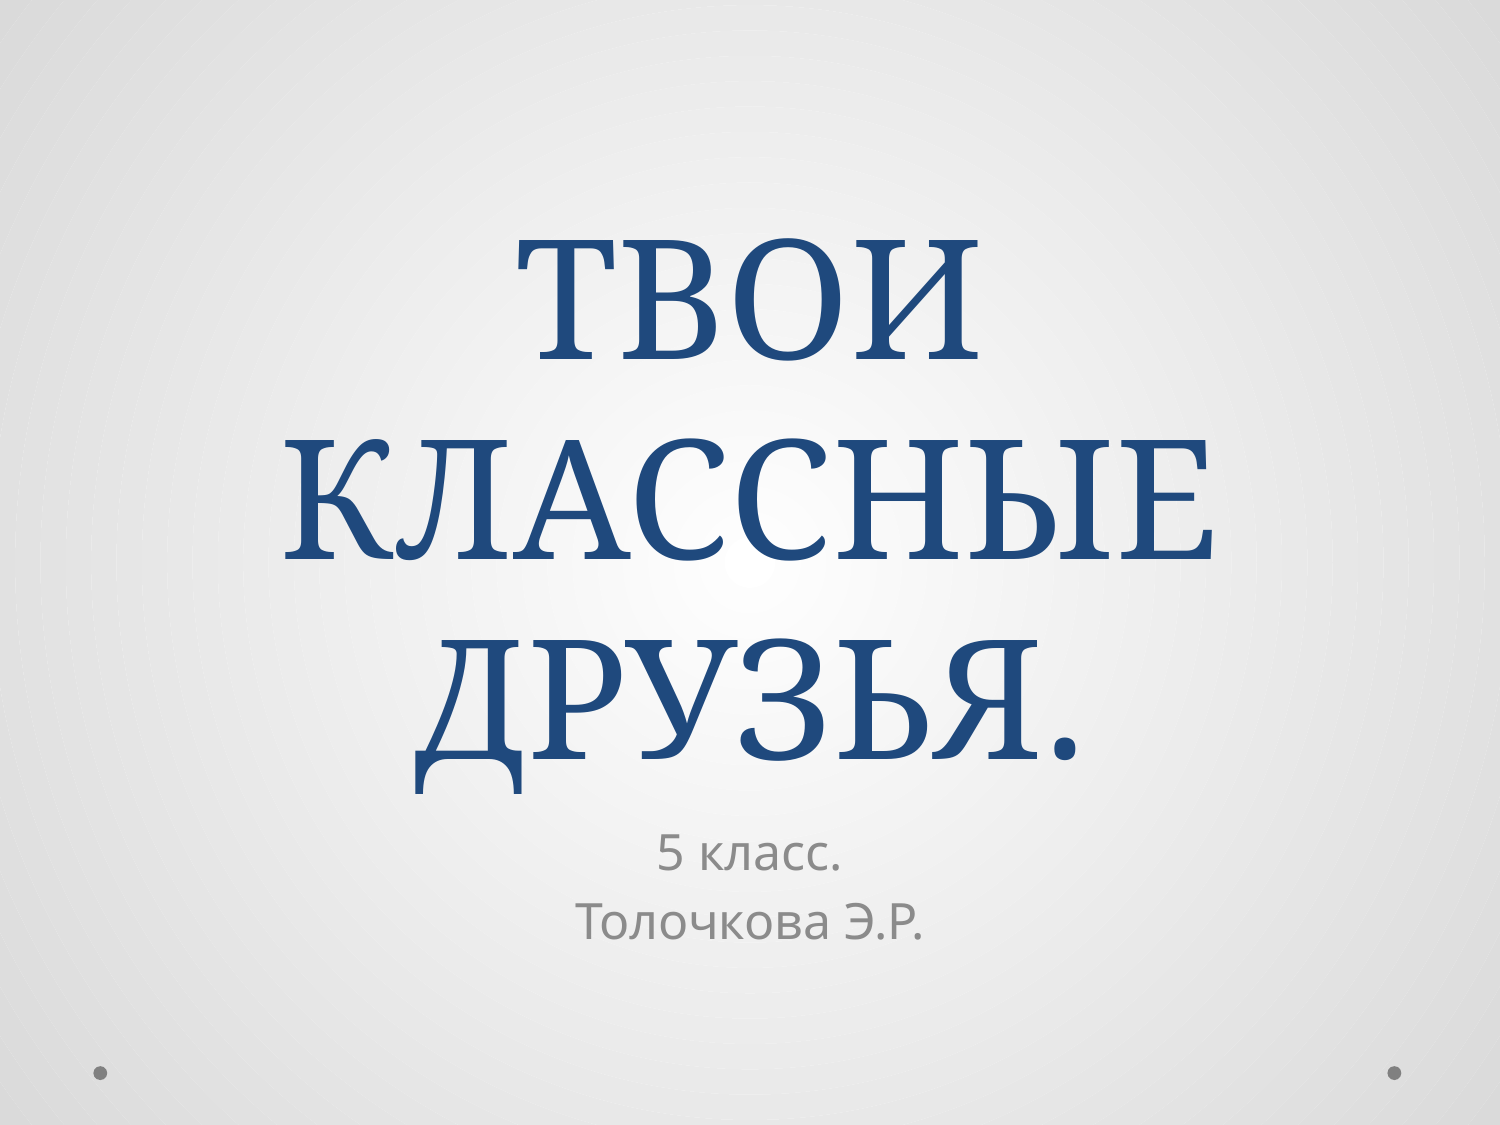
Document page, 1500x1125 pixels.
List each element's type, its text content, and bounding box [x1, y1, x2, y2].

title ТВОИ КЛАССНЫЕ ДРУЗЬЯ. [112, 99, 1388, 800]
subtitle 5 класс. Толочкова Э.Р. [225, 812, 1275, 1013]
